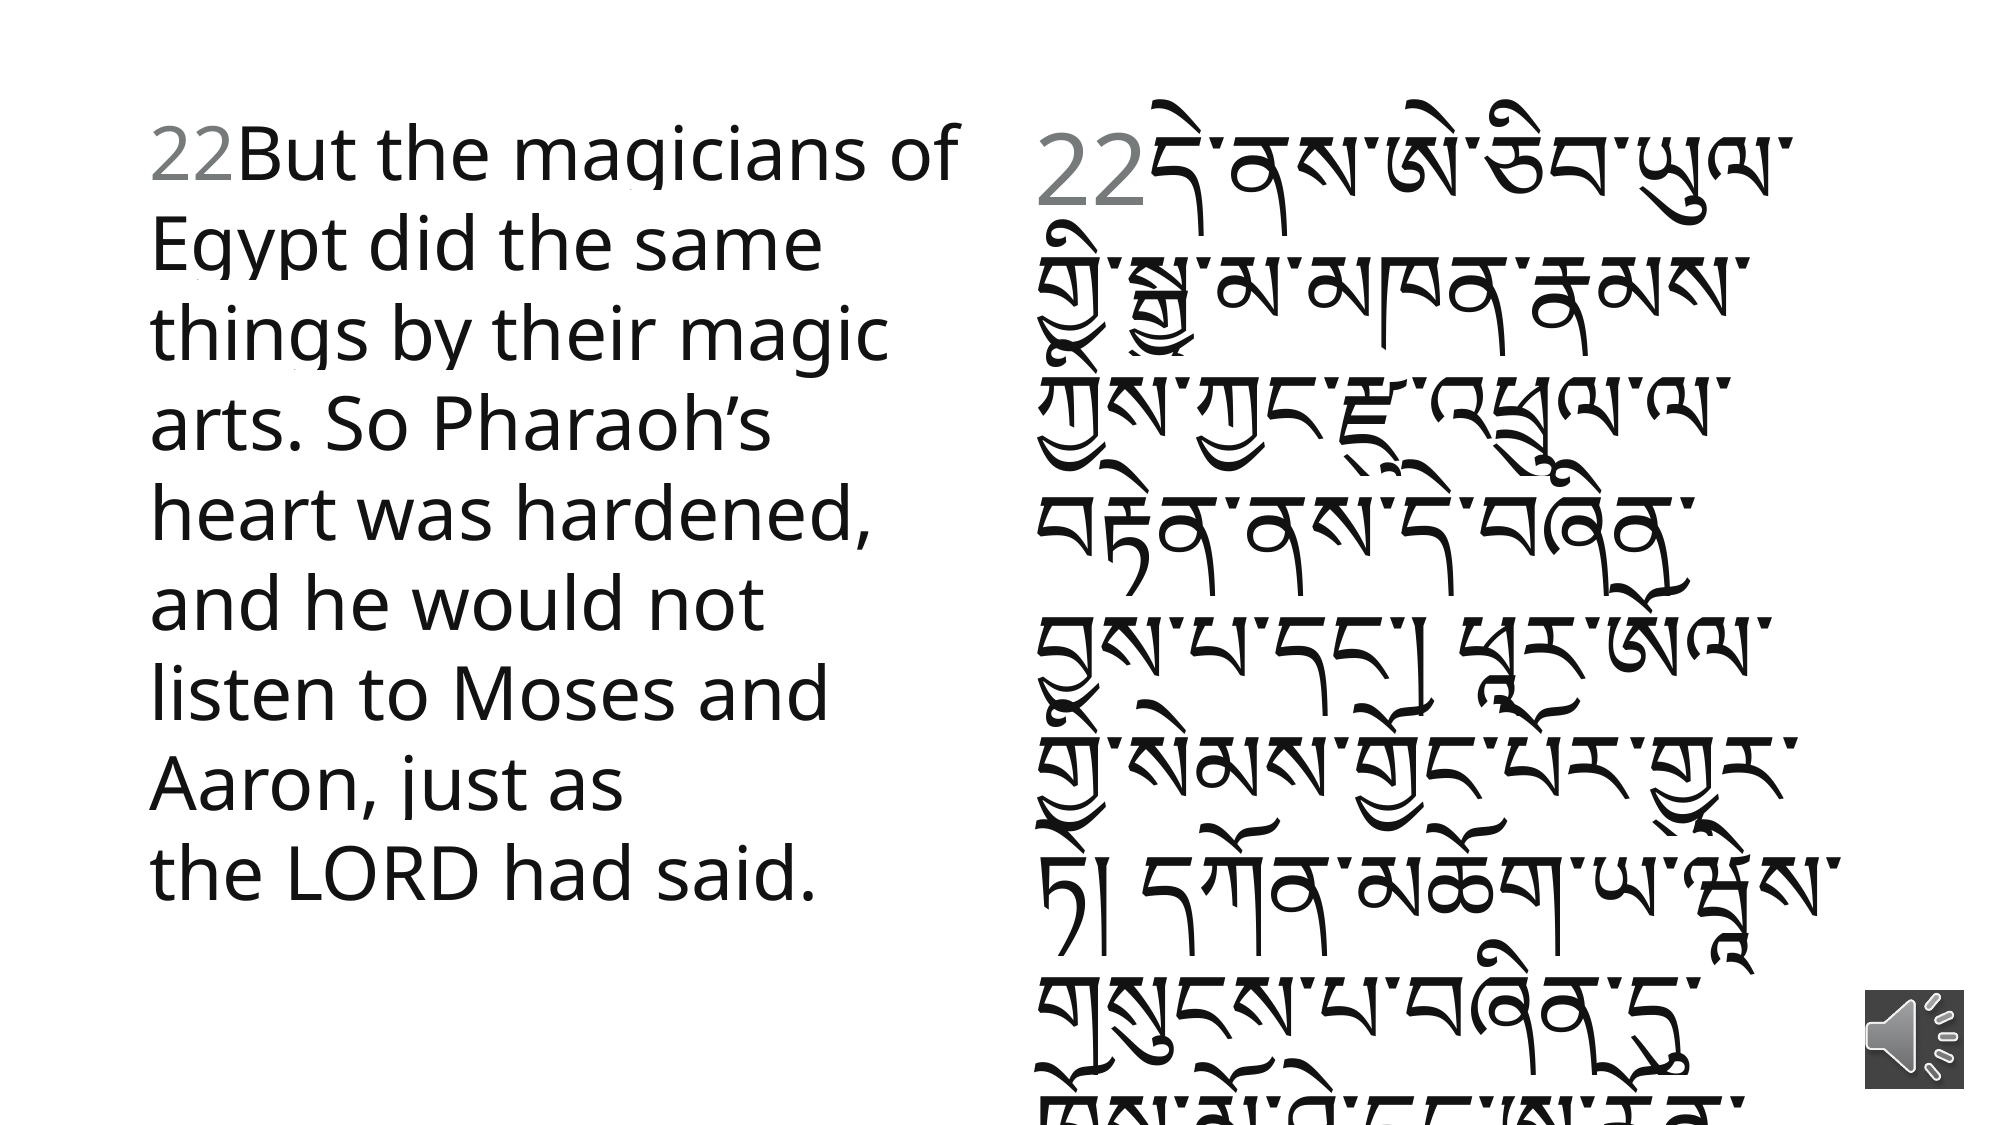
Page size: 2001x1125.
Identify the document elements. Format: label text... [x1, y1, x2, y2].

text_box 22But the magicians of Egypt did the same things by their magic arts. So Pharaoh’s heart was hardened, and he would not listen to Moses and Aaron, just as the Lord had said. [134, 98, 981, 1030]
picture [1864, 989, 1965, 1090]
text_box 22དེ་ནས་ཨེ་ཅིབ་ཡུལ་གྱི་སྒྱུ་མ་མཁན་རྣམས་ཀྱིས་ཀྱང་རྫུ་འཕྲུལ་ལ་བརྟེན་ནས་དེ་བཞིན་བྱས་པ་དང་། ཕཱར་ཨོལ་གྱི་སེམས་གྱོང་པོར་གྱུར་ཏེ། དཀོན་མཆོག་ཡ་ཝཱེས་གསུངས་པ་བཞིན་དུ་ཁོས་མོ་ཤེ་དང་ཨ་རོན་གཉིས་ལ་མ་མཉན་པའི་ཁར། [1019, 98, 1866, 1030]
